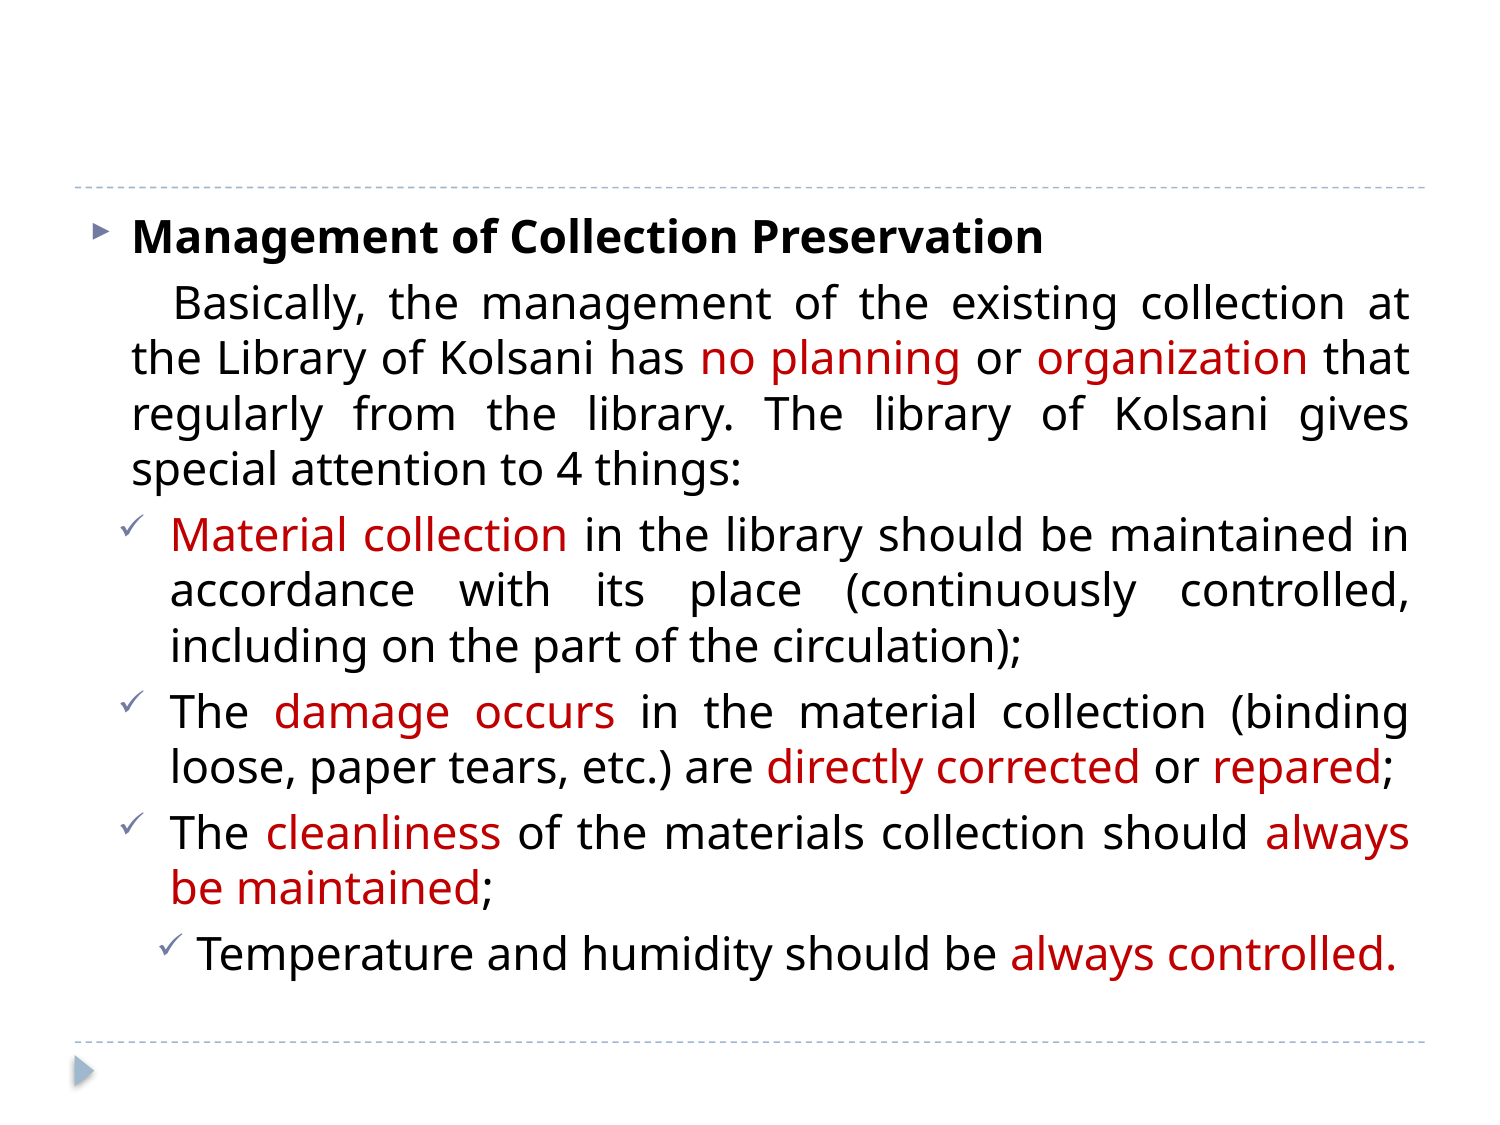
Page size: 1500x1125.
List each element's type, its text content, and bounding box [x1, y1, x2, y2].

list Management of Collection Preservation Basically, the management of the existing collection at the Library of Kolsani has no planning or organization that regularly from the library. The library of Kolsani gives special attention to 4 things: Material collection in the library should be maintained in accordance with its place (continuously controlled, including on the part of the circulation); The damage occurs in the material collection (binding loose, paper tears, etc.) are directly corrected or repared; The cleanliness of the materials collection should always be maintained; Temperature and humidity should be always controlled. [75, 200, 1425, 1010]
